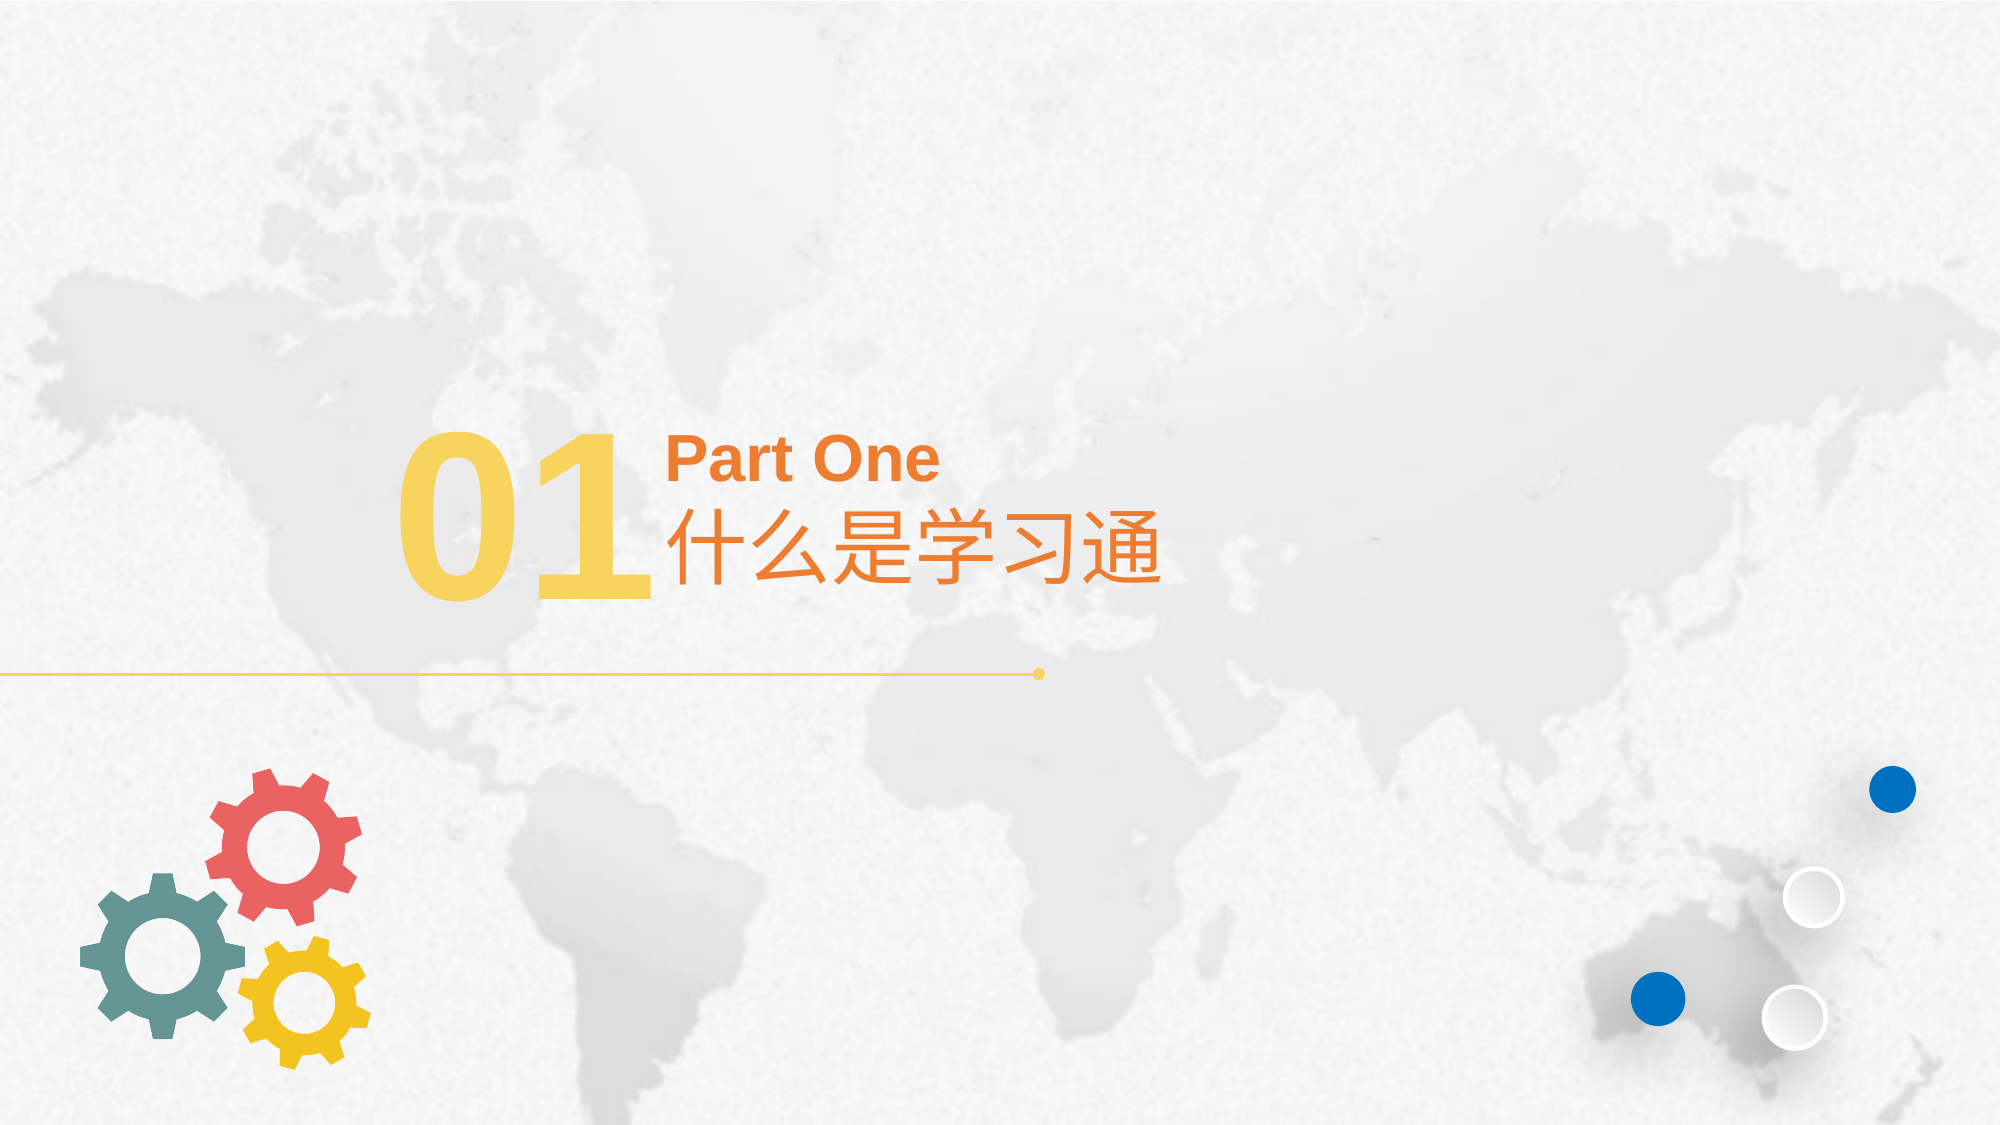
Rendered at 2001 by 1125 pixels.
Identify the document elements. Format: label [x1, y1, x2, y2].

picture [0, 0, 2000, 1125]
text_box [79, 768, 1914, 1070]
